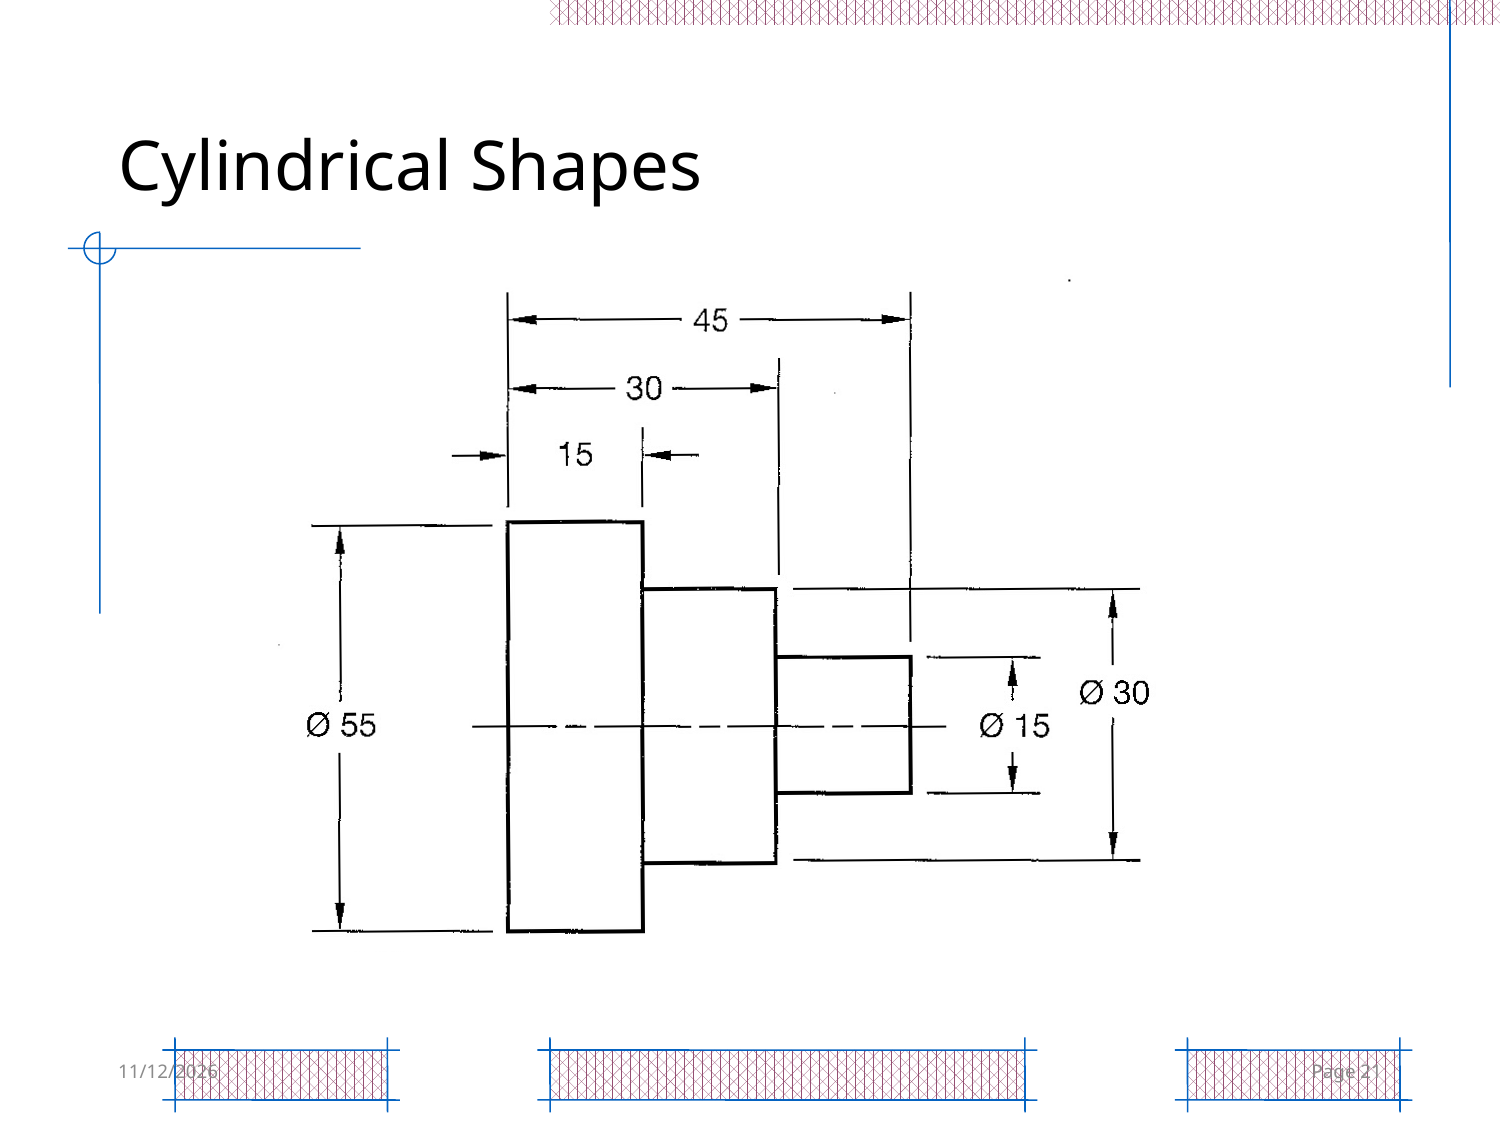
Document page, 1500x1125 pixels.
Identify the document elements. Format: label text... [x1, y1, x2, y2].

title Cylindrical Shapes [103, 59, 1397, 278]
slide_number Page 21 [1059, 1042, 1397, 1103]
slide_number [103, 1042, 441, 1103]
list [274, 272, 1175, 952]
